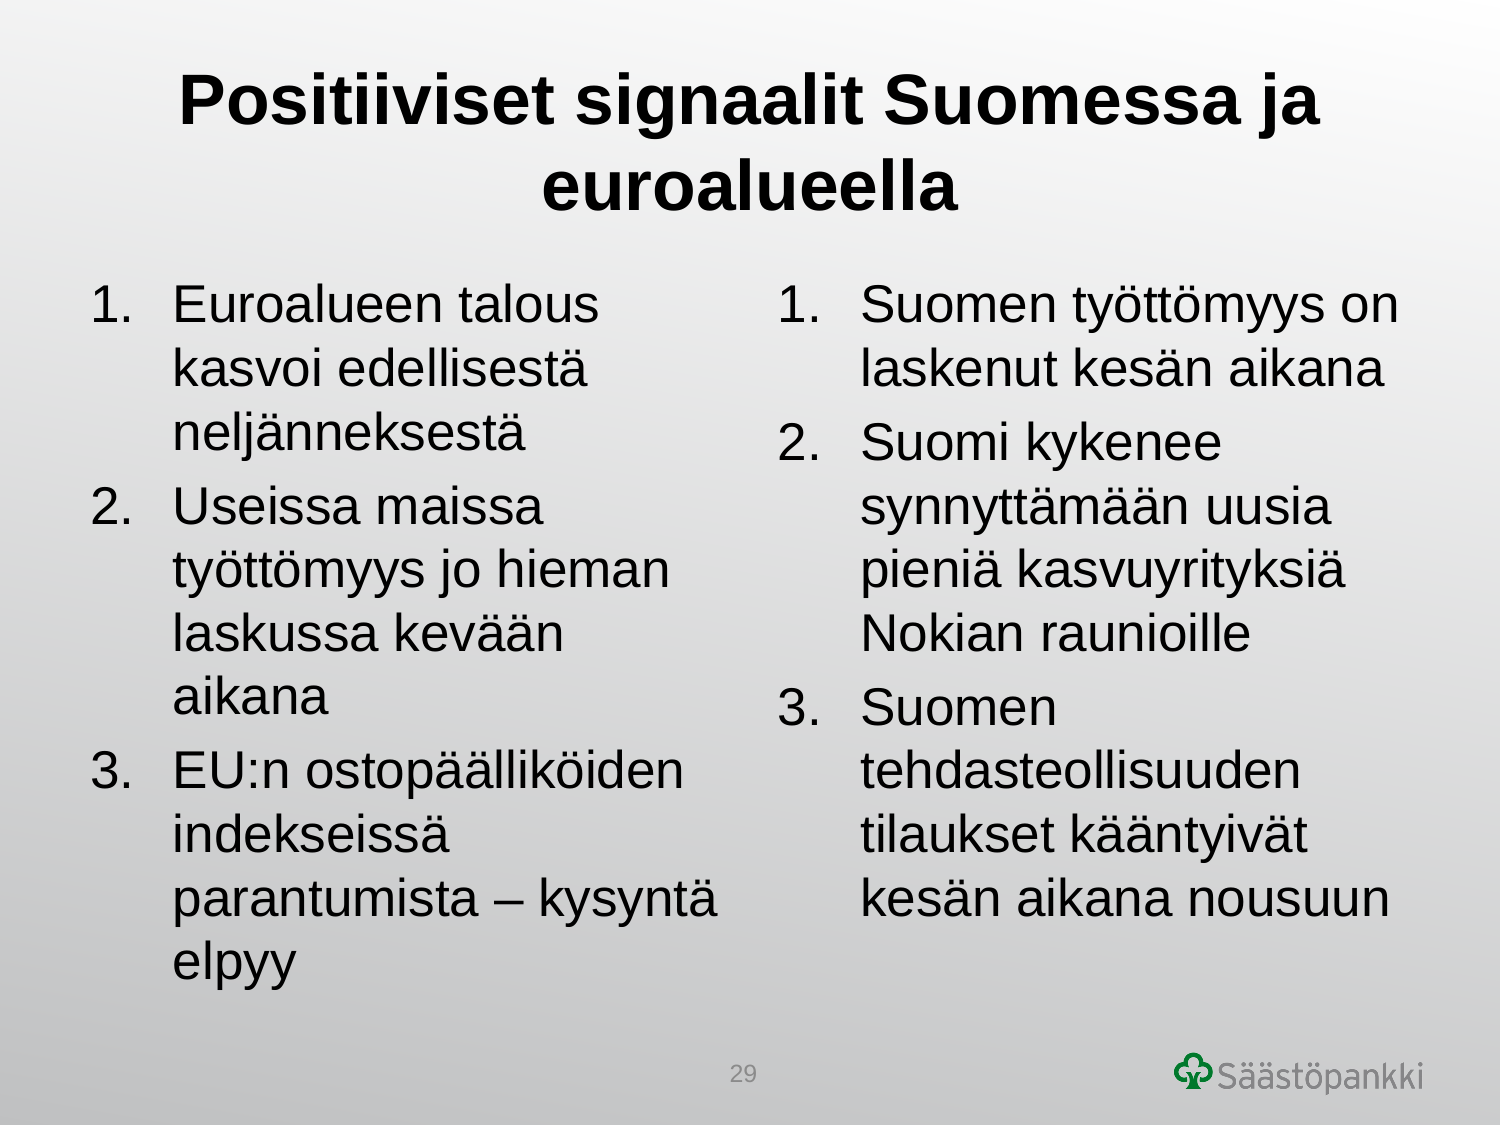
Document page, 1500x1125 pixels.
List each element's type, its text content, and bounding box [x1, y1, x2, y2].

list Suomen työttömyys on laskenut kesän aikana Suomi kykenee synnyttämään uusia pieniä kasvuyrityksiä Nokian raunioille Suomen tehdasteollisuuden tilaukset kääntyivät kesän aikana nousuun [762, 262, 1425, 1005]
slide_number 29 [568, 1042, 919, 1103]
picture [1166, 1045, 1435, 1103]
list Euroalueen talous kasvoi edellisestä neljänneksestä Useissa maissa työttömyys jo hieman laskussa kevään aikana EU:n ostopäälliköiden indekseissä parantumista – kysyntä elpyy [75, 262, 738, 1005]
title Positiiviset signaalit Suomessa ja euroalueella [75, 45, 1425, 233]
